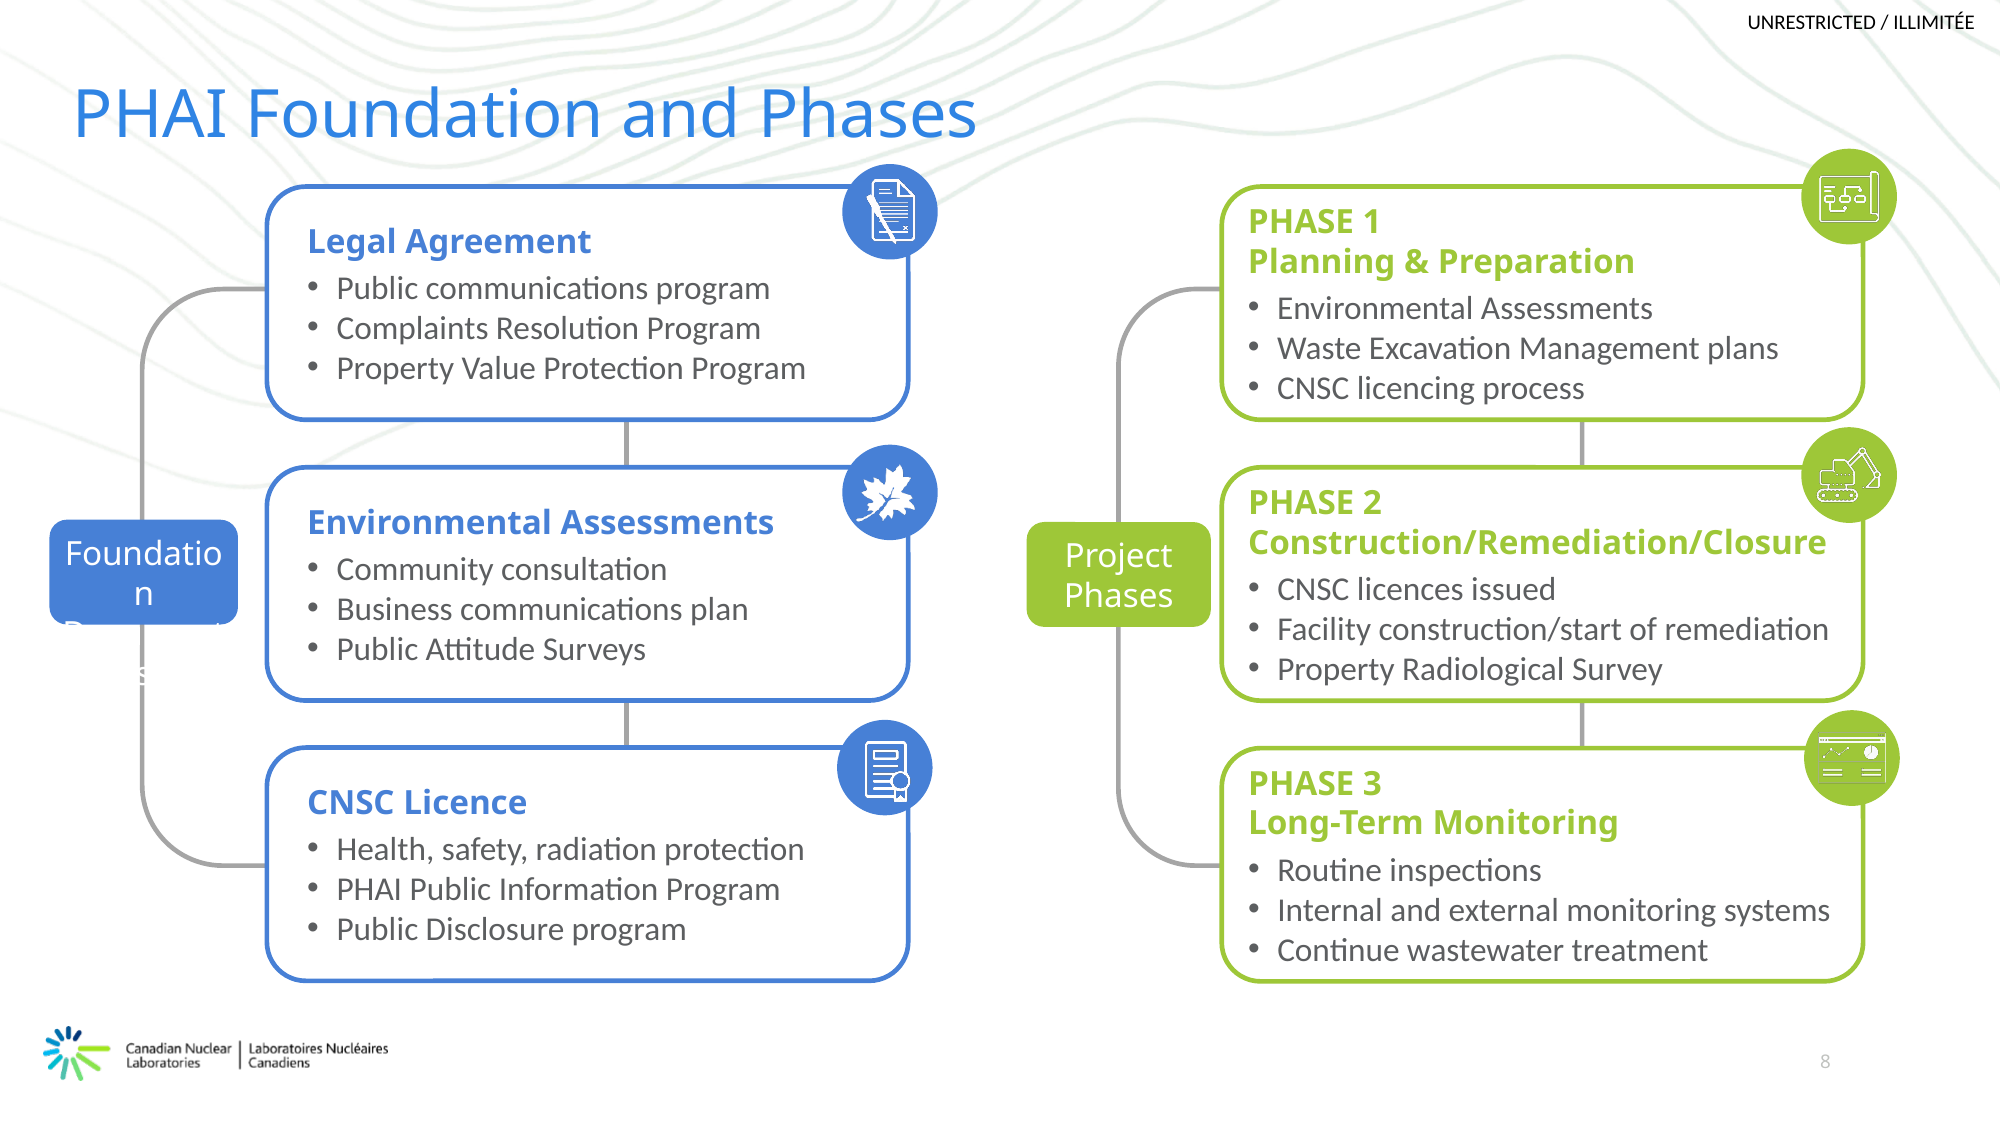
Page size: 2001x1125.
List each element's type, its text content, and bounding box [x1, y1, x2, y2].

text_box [1804, 710, 1900, 806]
text_box Foundation Documents [49, 519, 238, 625]
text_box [842, 444, 938, 541]
text_box [141, 288, 628, 867]
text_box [1801, 148, 1897, 245]
text_box Project Phases [1026, 521, 1211, 627]
text_box CNSC Licence Health, safety, radiation protection PHAI Public Information Program Public Disclosure program [265, 746, 910, 982]
text_box Environmental Assessments Community consultation Business communications plan Public Attitude Surveys [265, 466, 910, 702]
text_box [837, 719, 933, 816]
text_box PHASE 1 Planning & Preparation Environmental Assessments Waste Excavation Management plans CNSC licencing process [1220, 185, 1865, 421]
text_box PHASE 2 Construction/Remediation/Closure CNSC licences issued Facility construction/start of remediation Property Radiological Survey [1220, 466, 1865, 702]
text_box PHASE 3 Long-Term Monitoring Routine inspections Internal and external monitoring systems Continue wastewater treatment [1220, 747, 1865, 983]
picture [43, 1026, 388, 1081]
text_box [842, 164, 938, 260]
text_box [1117, 287, 1584, 867]
text_box PHAI Foundation and Phases [57, 62, 1744, 169]
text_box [1801, 427, 1897, 523]
text_box Legal Agreement Public communications program Complaints Resolution Program Property Value Protection Program [265, 185, 910, 421]
